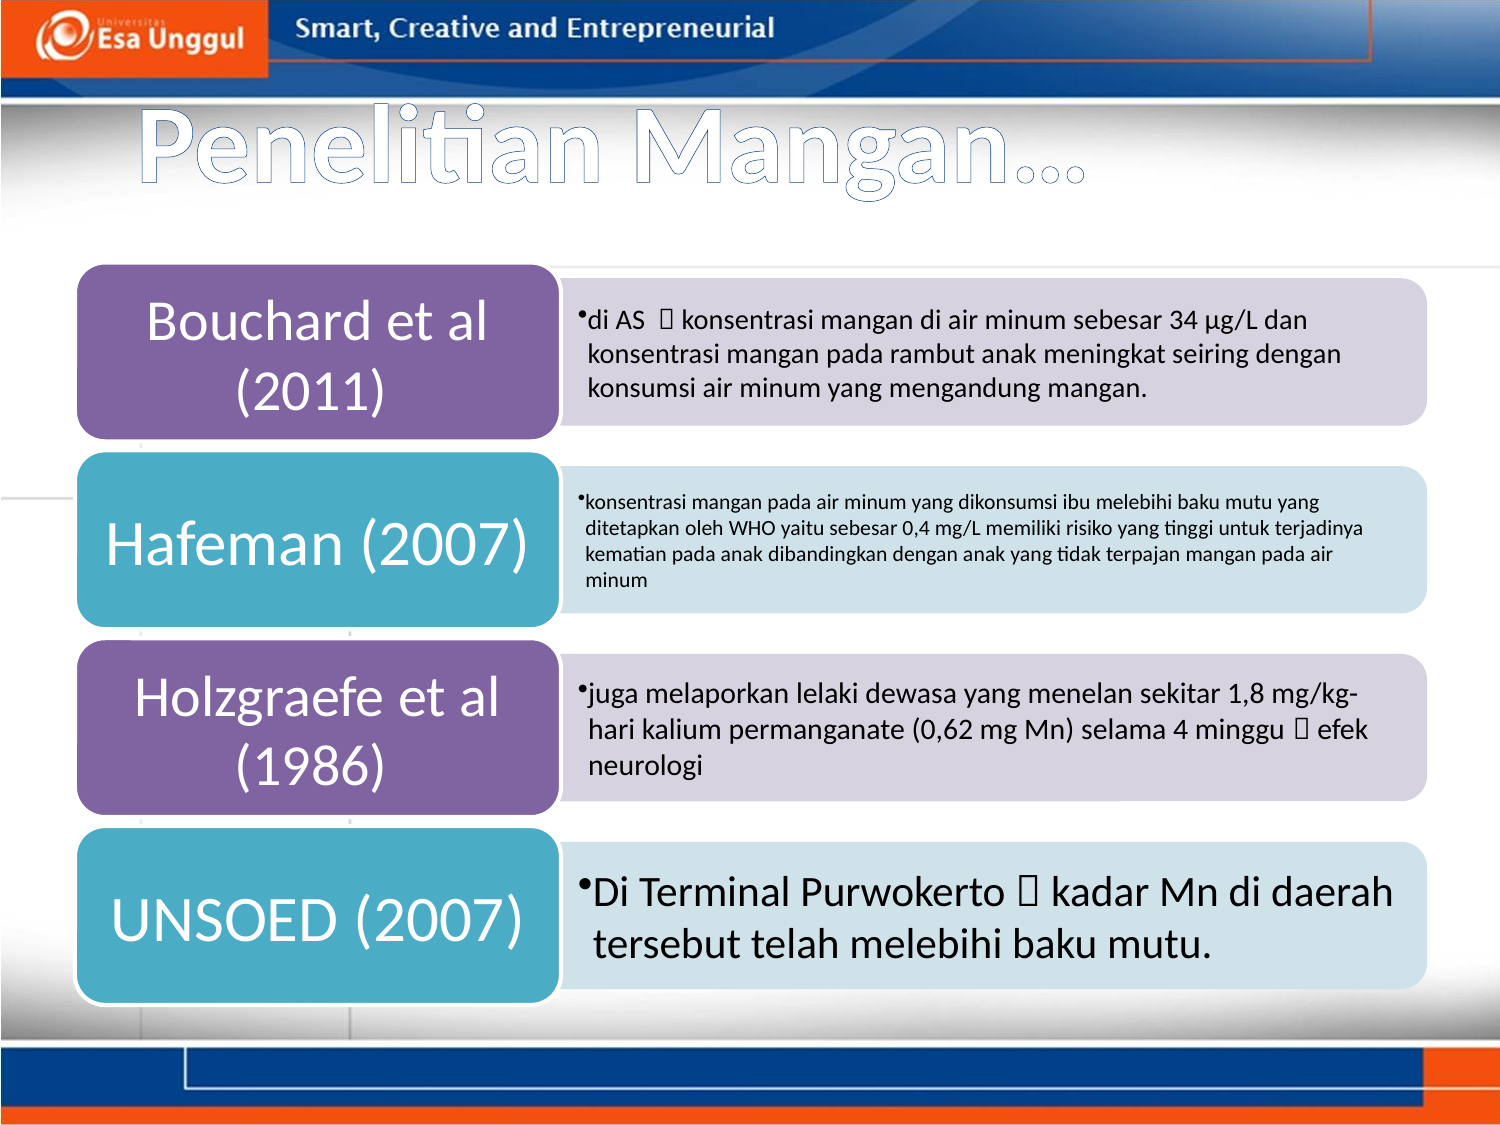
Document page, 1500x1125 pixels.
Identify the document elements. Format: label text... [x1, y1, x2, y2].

text_box Penelitian Mangan… [120, 62, 1107, 213]
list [74, 262, 1426, 1006]
picture [0, 0, 1500, 1125]
